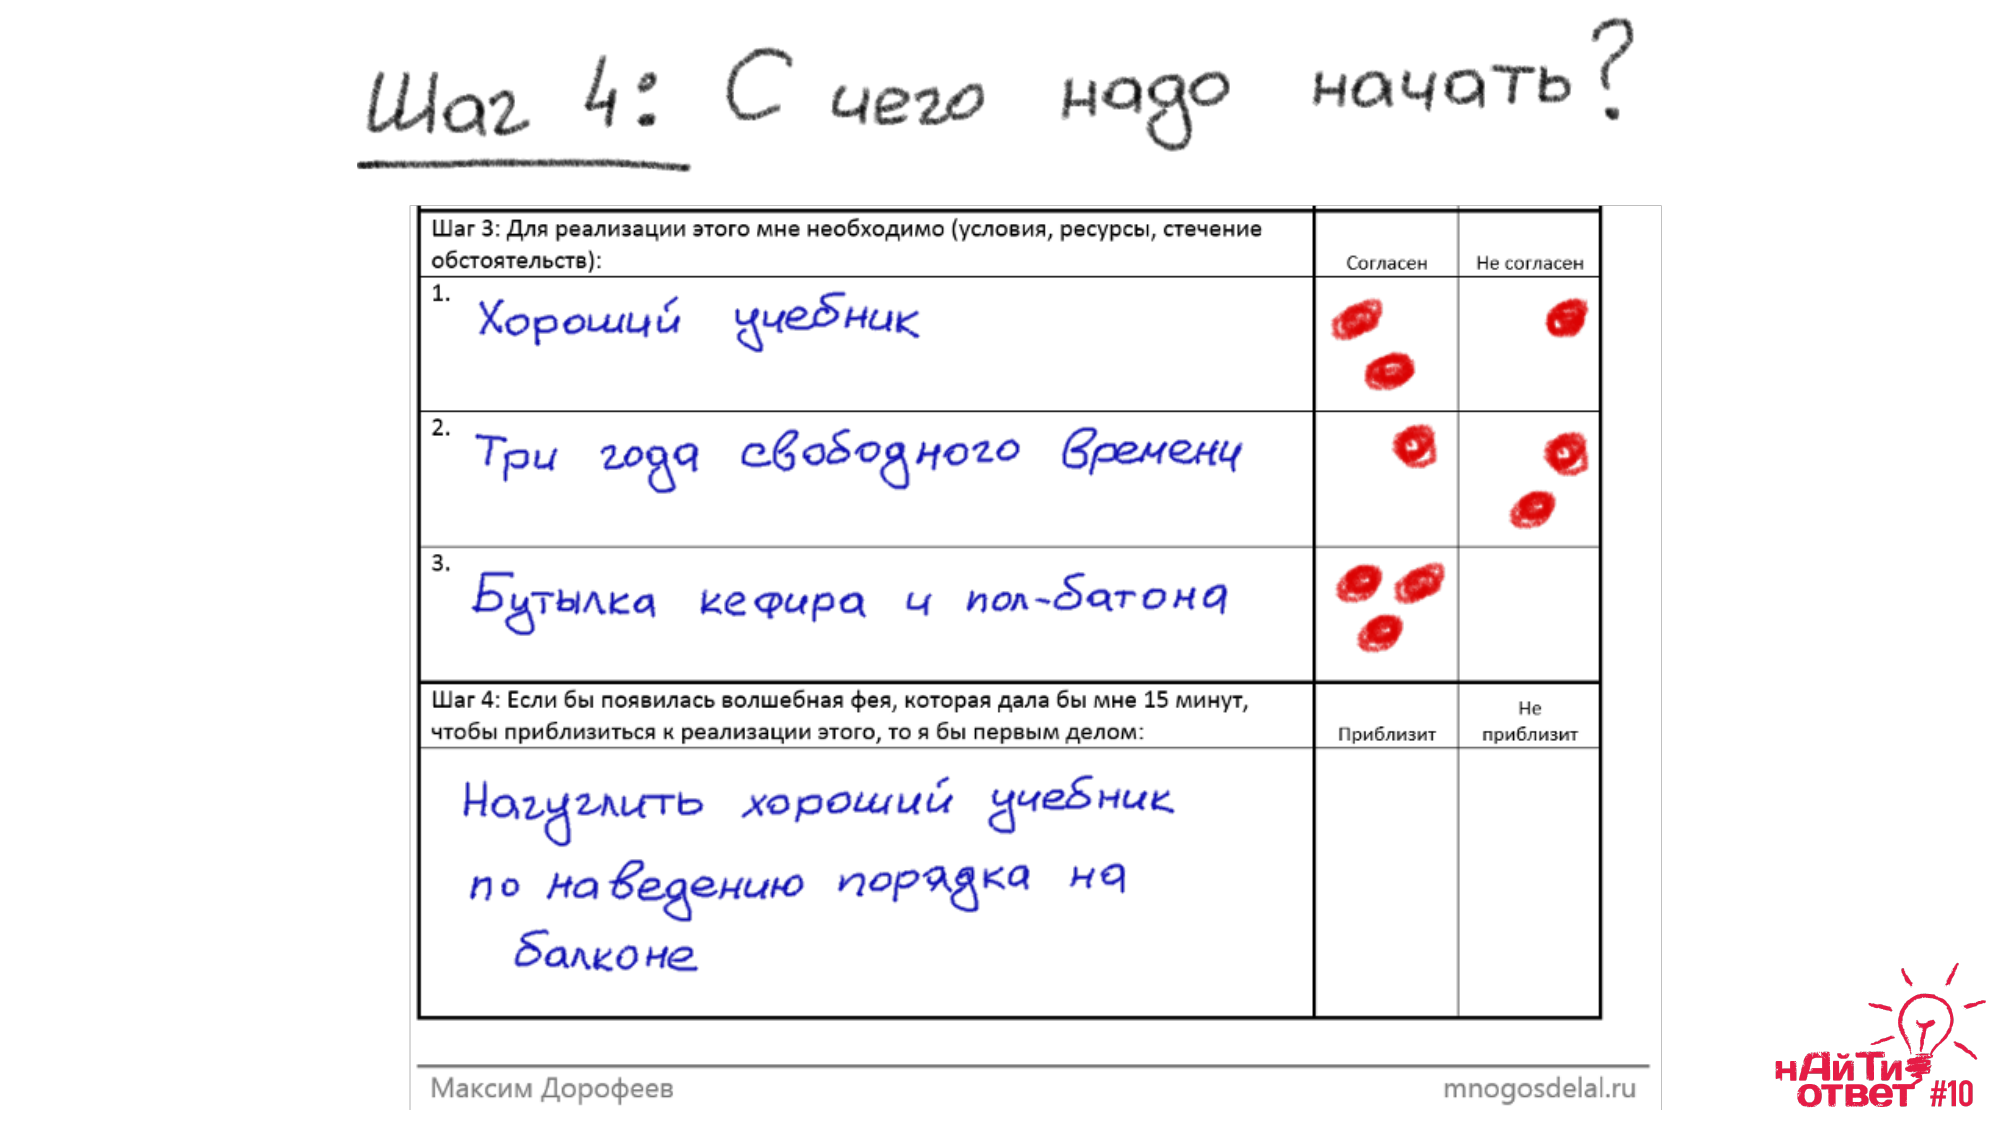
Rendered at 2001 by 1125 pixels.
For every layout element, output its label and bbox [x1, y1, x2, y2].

picture [257, 11, 1743, 1110]
picture [1765, 954, 1993, 1118]
